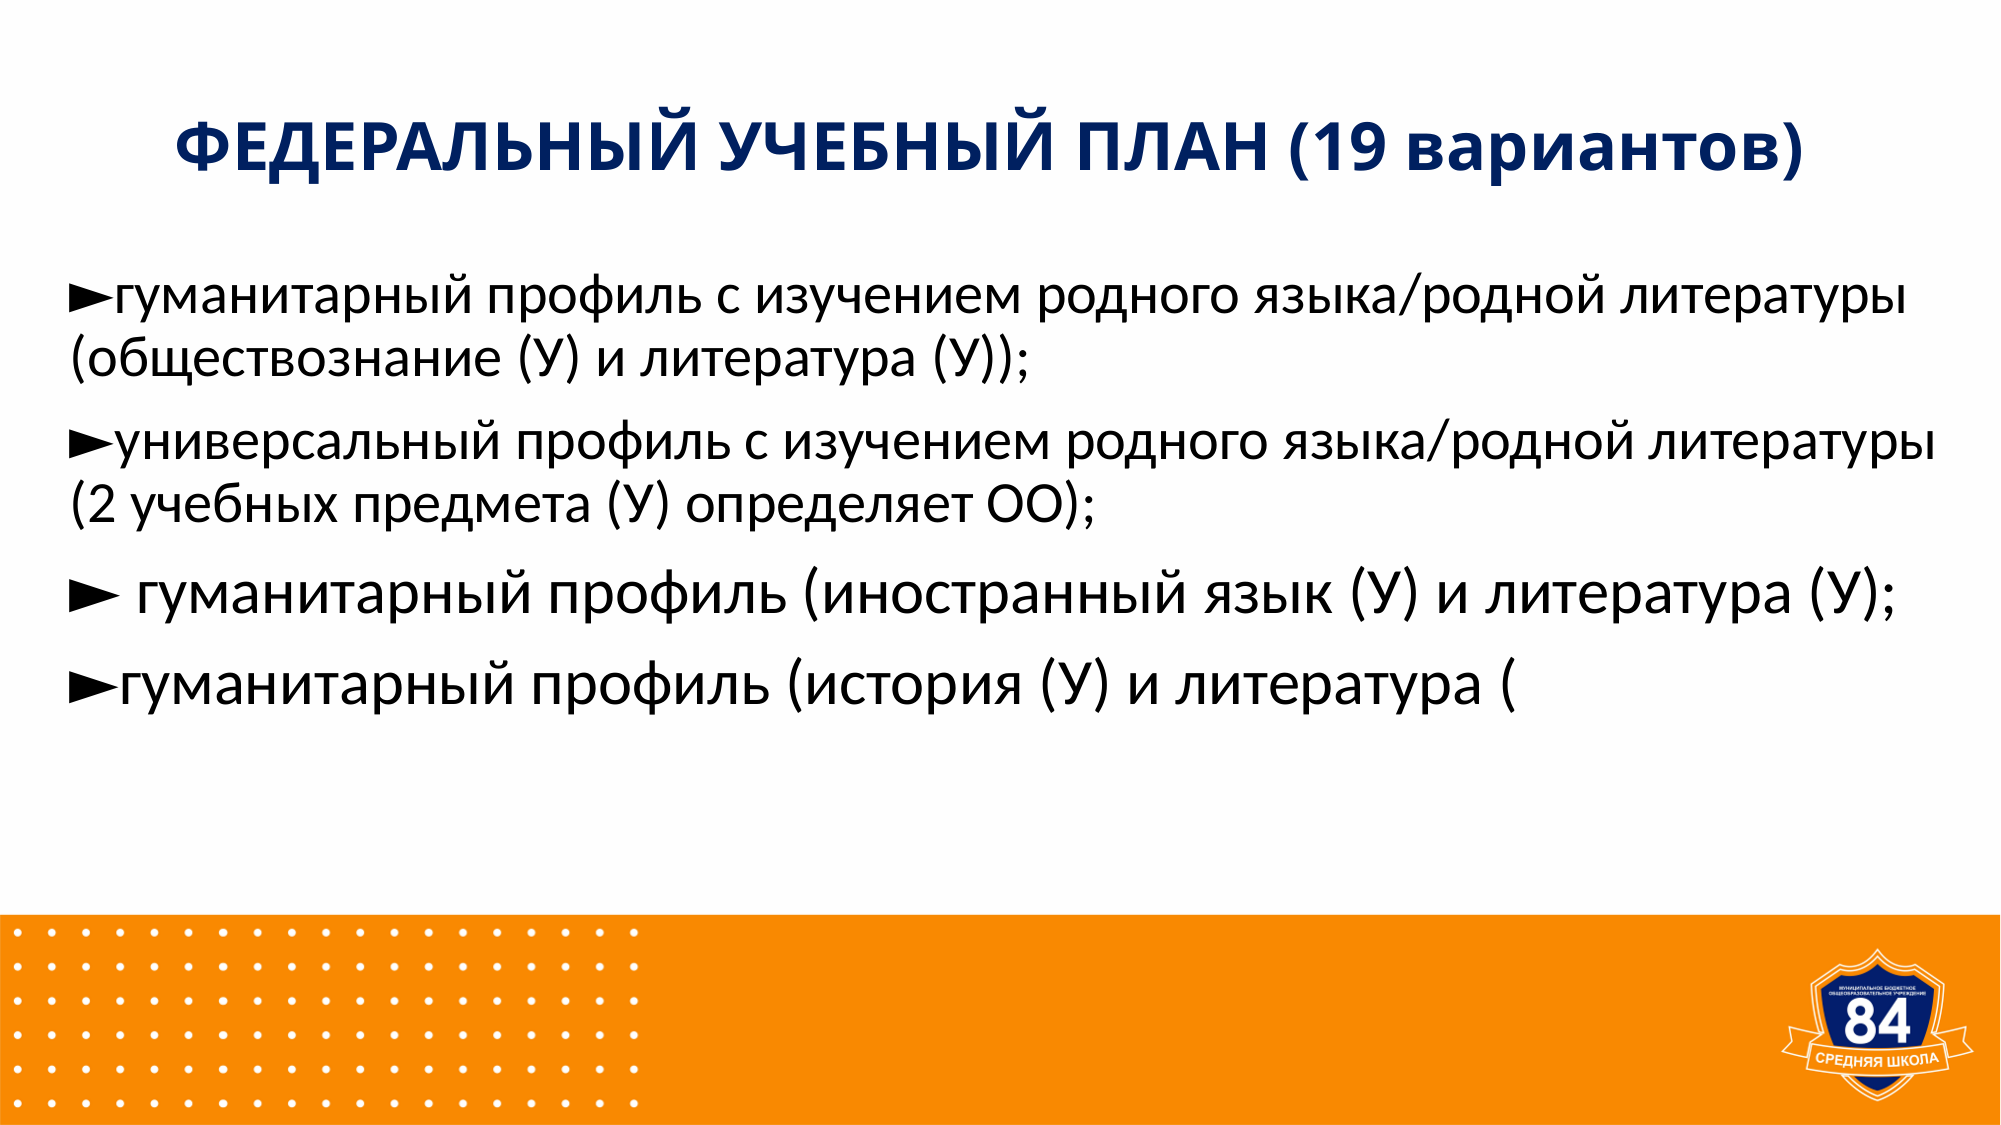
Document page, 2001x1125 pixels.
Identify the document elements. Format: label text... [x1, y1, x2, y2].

title ФЕДЕРАЛЬНЫЙ УЧЕБНЫЙ ПЛАН (19 вариантов) [39, 42, 1941, 256]
picture [0, 0, 2001, 1125]
list ►гуманитарный профиль с изучением родного языка/родной литературы (обществознание (У) и литература (У)); ►универсальный профиль с изучением родного языка/родной литературы (2 учебных предмета (У) определяет ОО); ► гуманитарный профиль (иностранный язык (У) и литература (У); ►гуманитарный профиль (история (У) и литература ( [55, 255, 1961, 1106]
